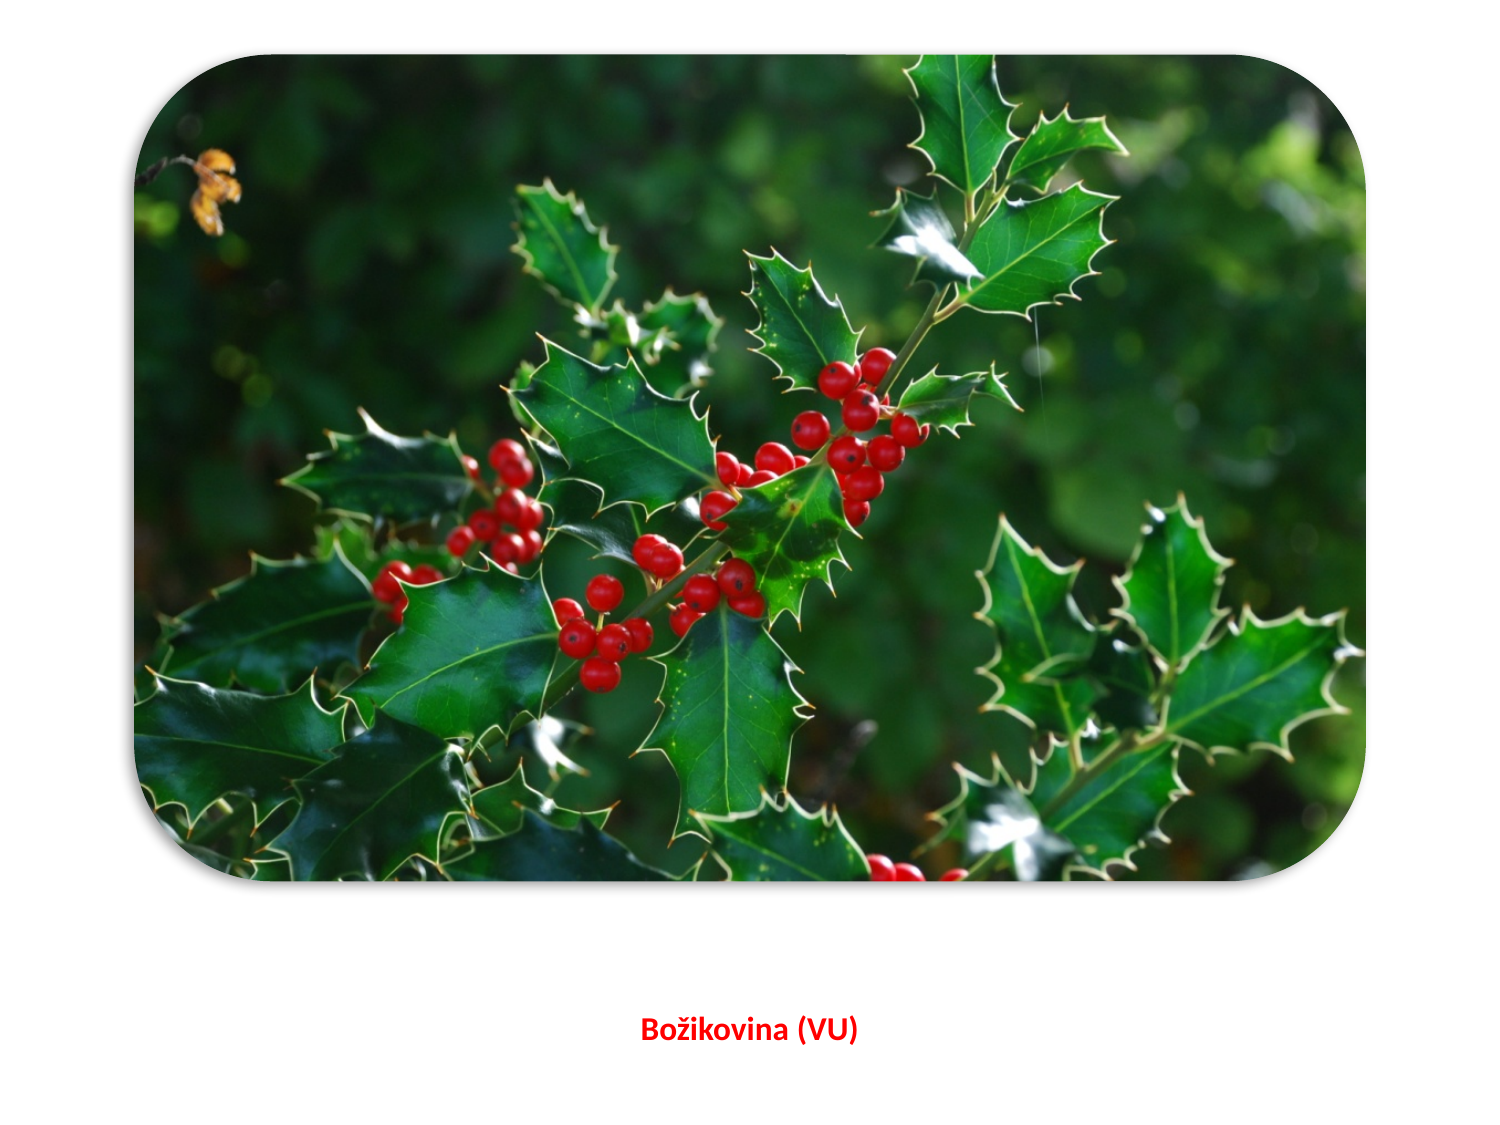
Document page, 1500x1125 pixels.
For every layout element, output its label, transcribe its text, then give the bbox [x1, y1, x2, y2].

picture [134, 54, 1366, 882]
text_box Božikovina (VU) [625, 999, 874, 1055]
